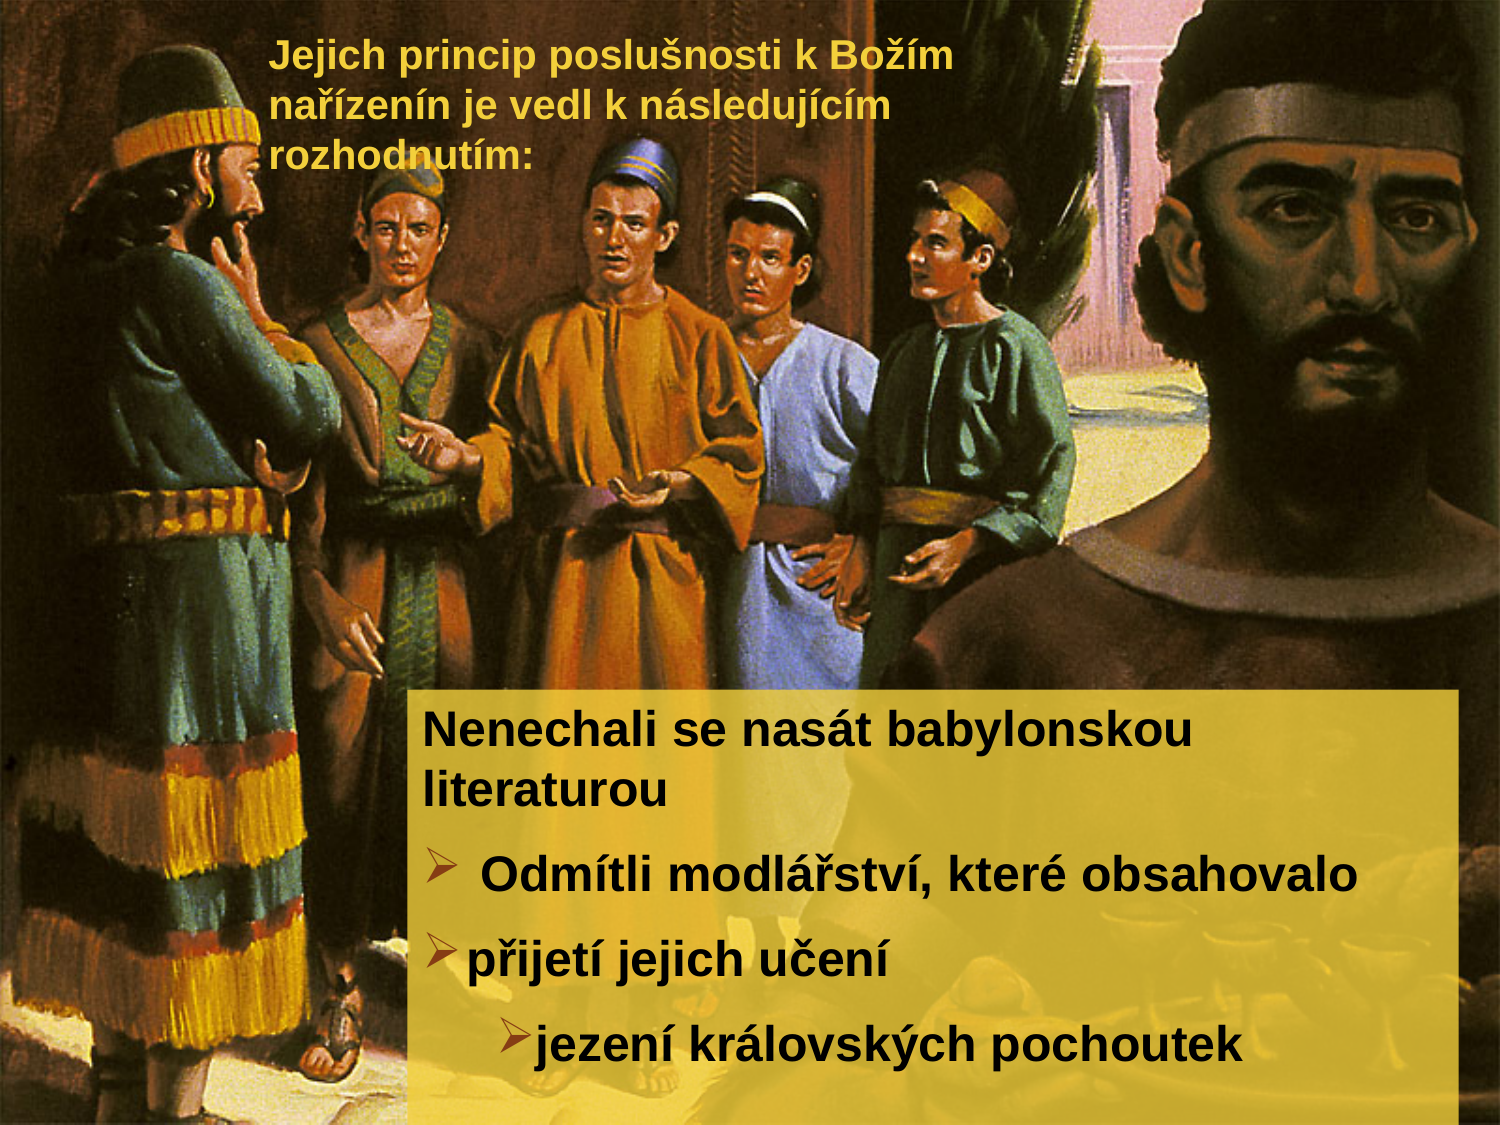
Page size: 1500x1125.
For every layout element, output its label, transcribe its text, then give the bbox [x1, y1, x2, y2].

text_box Nenechali se nasát babylonskou literaturou Odmítli modlářství, které obsahovalo přijetí jejich učení jezení královských pochoutek [407, 689, 1459, 1125]
text_box Jejich princip poslušnosti k Božím nařízenín je vedl k následujícím rozhodnutím: [253, 20, 1093, 186]
picture [0, 0, 1500, 1125]
